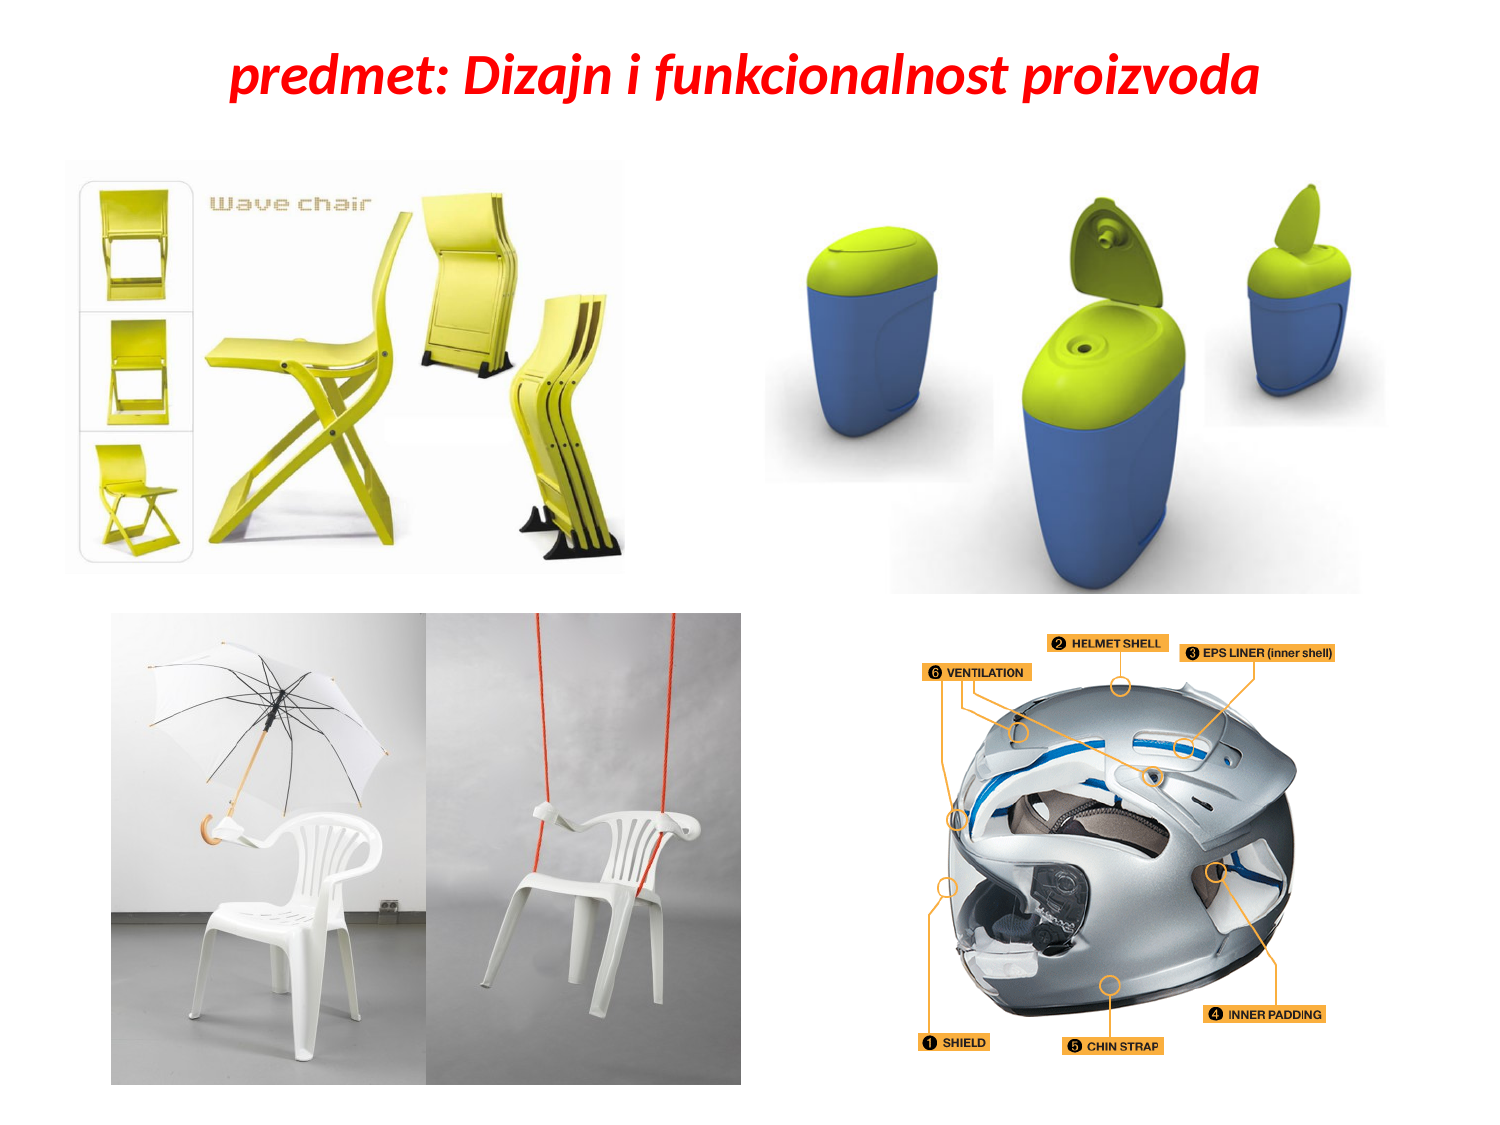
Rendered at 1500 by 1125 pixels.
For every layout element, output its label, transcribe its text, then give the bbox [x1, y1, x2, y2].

picture [110, 612, 741, 1086]
picture [739, 172, 1414, 594]
picture [903, 616, 1338, 1082]
picture [64, 160, 625, 574]
title predmet: Dizajn i funkcionalnost proizvoda [70, 23, 1421, 119]
